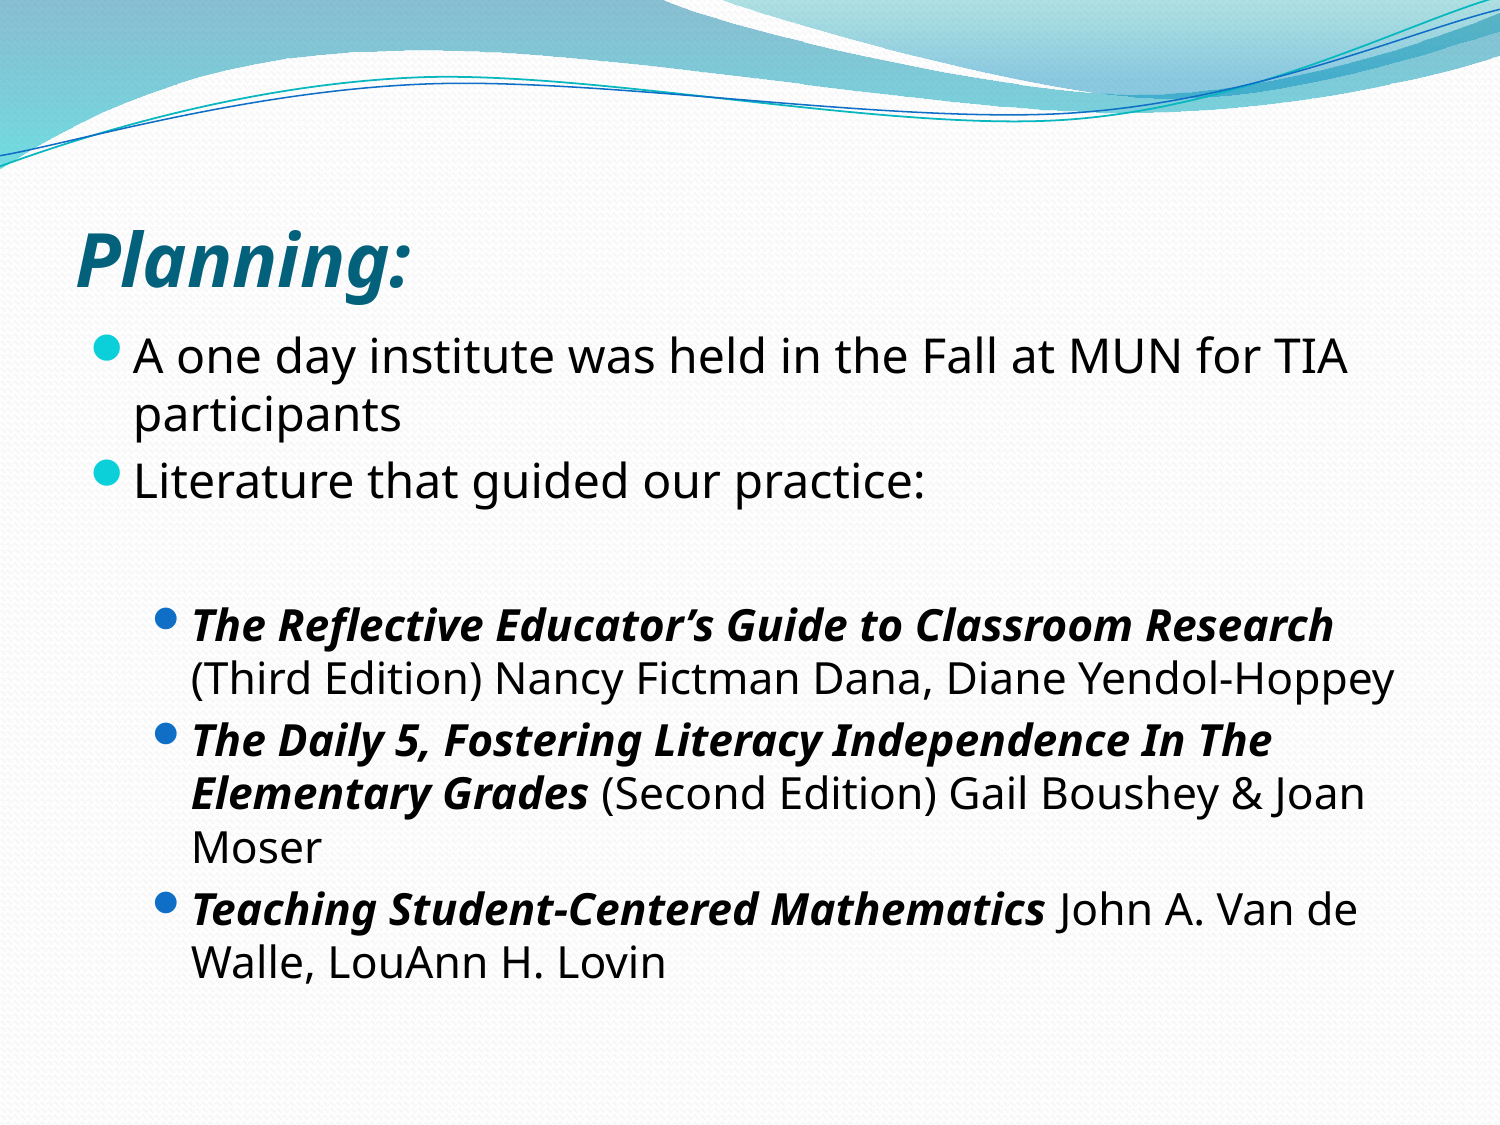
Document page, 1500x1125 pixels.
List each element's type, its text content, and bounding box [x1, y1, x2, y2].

list A one day institute was held in the Fall at MUN for TIA participants Literature that guided our practice: The Reflective Educator’s Guide to Classroom Research (Third Edition) Nancy Fictman Dana, Diane Yendol-Hoppey The Daily 5, Fostering Literacy Independence In The Elementary Grades (Second Edition) Gail Boushey & Joan Moser Teaching Student-Centered Mathematics John A. Van de Walle, LouAnn H. Lovin [75, 317, 1425, 1038]
title Planning: [75, 115, 1425, 303]
